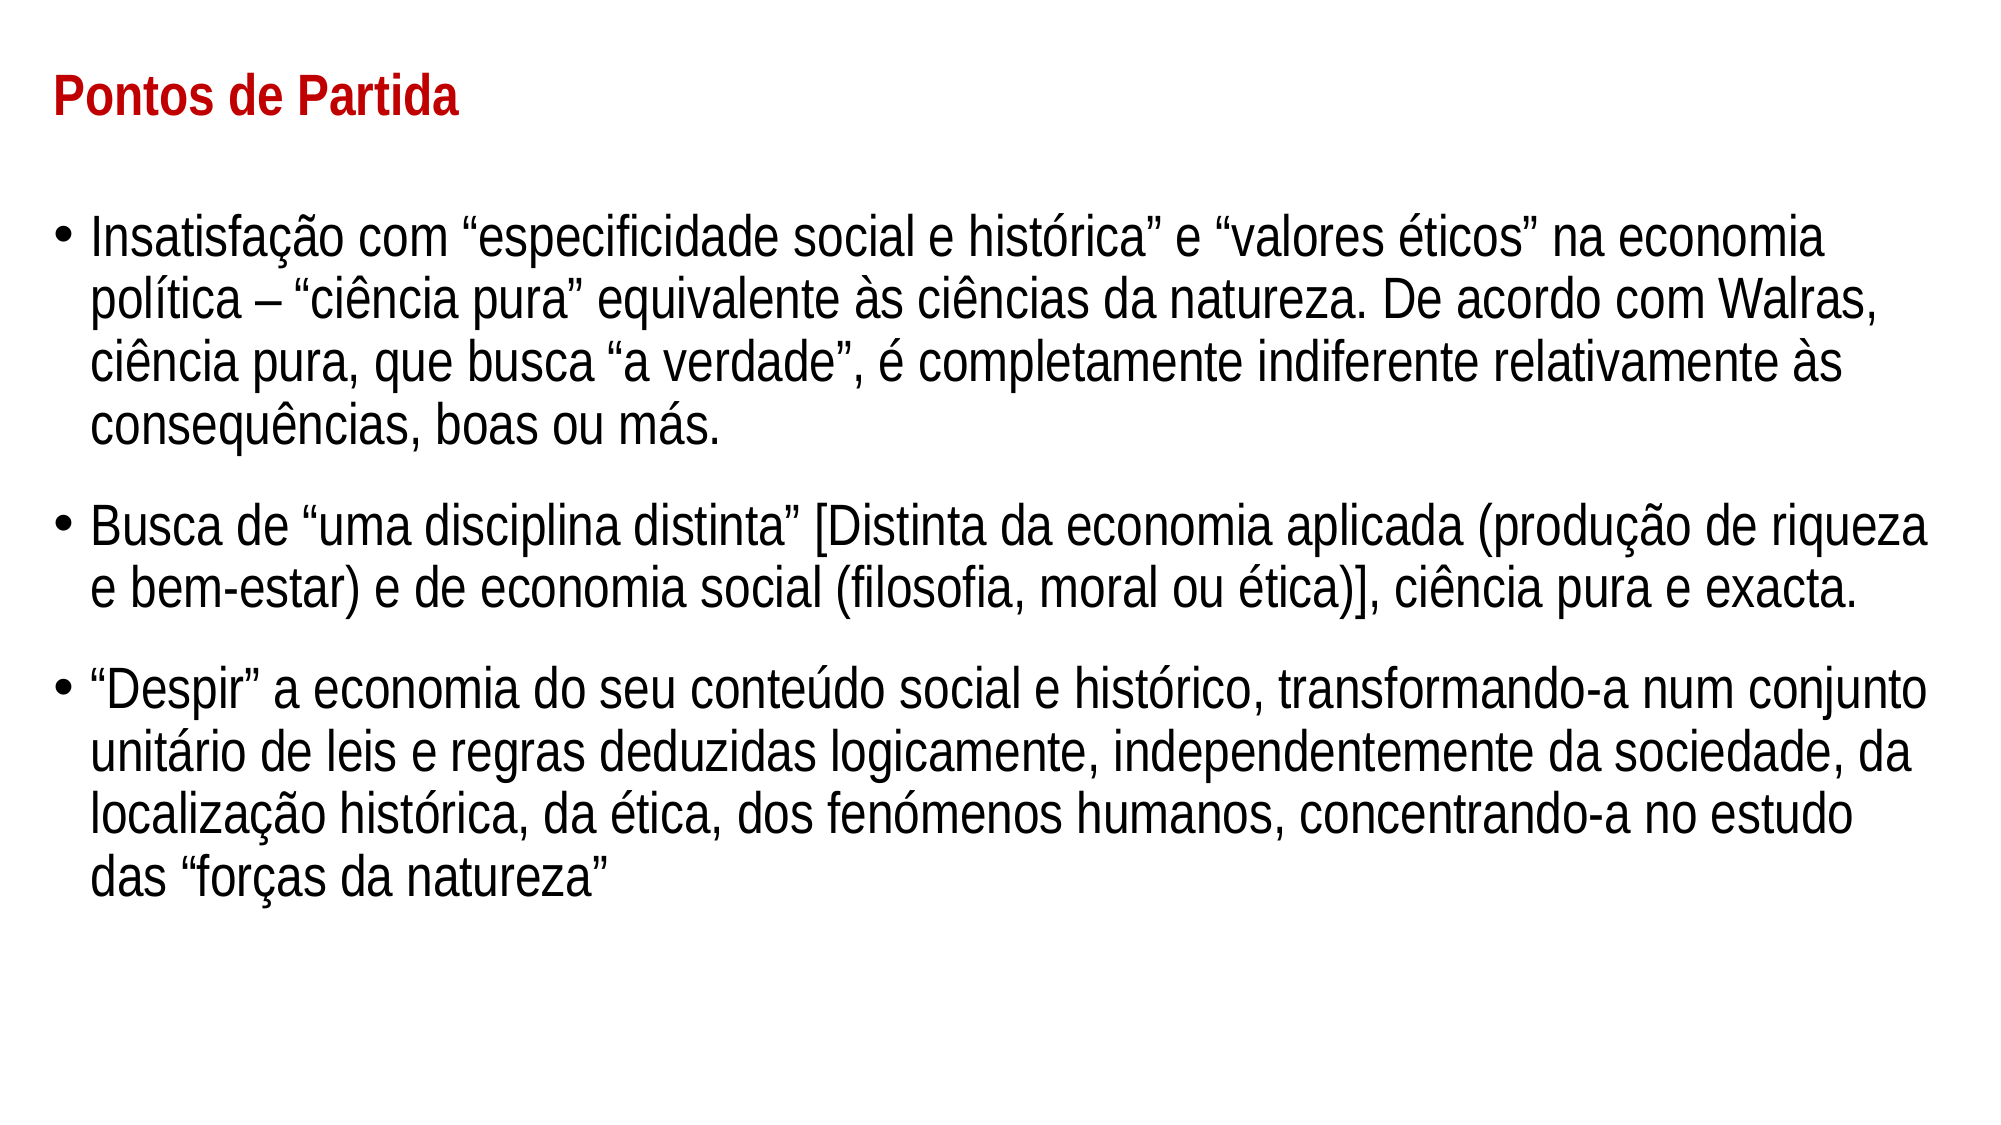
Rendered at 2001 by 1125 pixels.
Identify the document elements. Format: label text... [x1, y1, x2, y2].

list Insatisfação com “especificidade social e histórica” e “valores éticos” na economia política – “ciência pura” equivalente às ciências da natureza. De acordo com Walras, ciência pura, que busca “a verdade”, é completamente indiferente relativamente às consequências, boas ou más. Busca de “uma disciplina distinta” [Distinta da economia aplicada (produção de riqueza e bem-estar) e de economia social (filosofia, moral ou ética)], ciência pura e exacta. “Despir” a economia do seu conteúdo social e histórico, transformando-a num conjunto unitário de leis e regras deduzidas logicamente, independentemente da sociedade, da localização histórica, da ética, dos fenómenos humanos, concentrando-a no estudo das “forças da natureza” [38, 198, 1952, 1085]
title Pontos de Partida [38, 30, 1952, 164]
